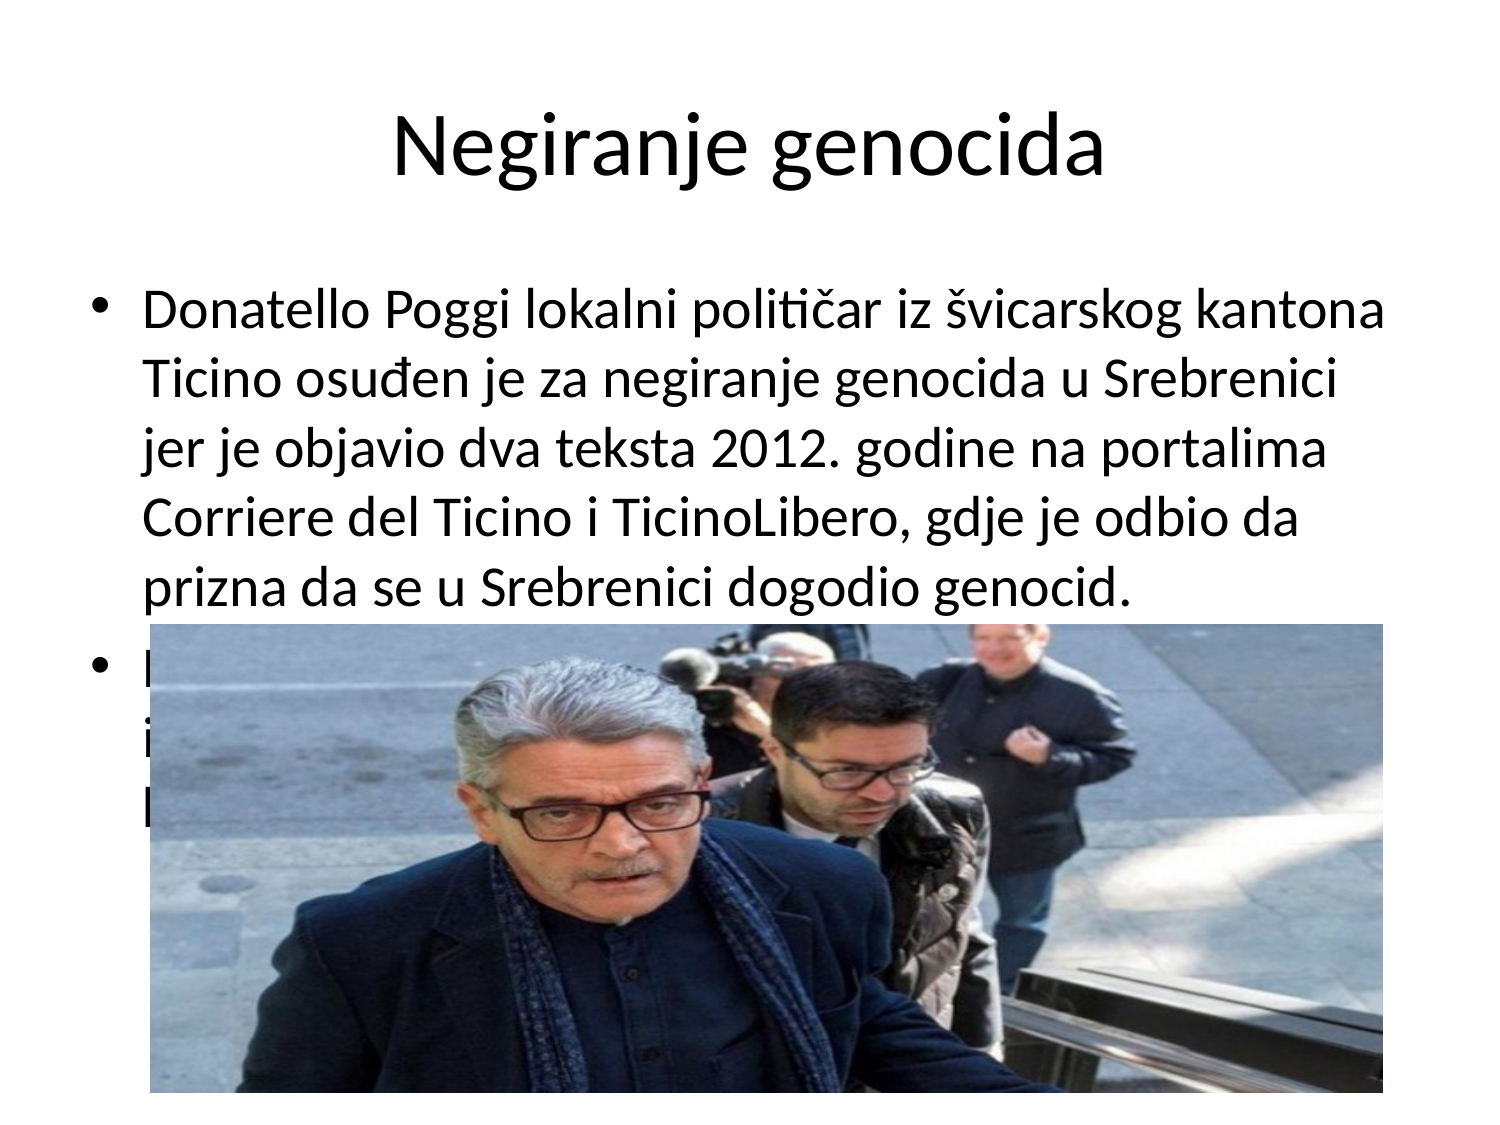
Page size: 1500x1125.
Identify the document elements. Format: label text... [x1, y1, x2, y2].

title Negiranje genocida [75, 45, 1425, 233]
list Donatello Poggi lokalni političar iz švicarskog kantona Ticino osuđen je za negiranje genocida u Srebrenici jer je objavio dva teksta 2012. godine na portalima Corriere del Ticino i TicinoLibero, gdje je odbio da prizna da se u Srebrenici dogodio genocid. Poggi je osuđen na 45 dnevnih iznosa po 110 franaka i dvije godine uslovne zatvorske kazne te novčanom kaznom u iznosu od 900 franaka [75, 262, 1425, 850]
picture [149, 624, 1383, 1093]
